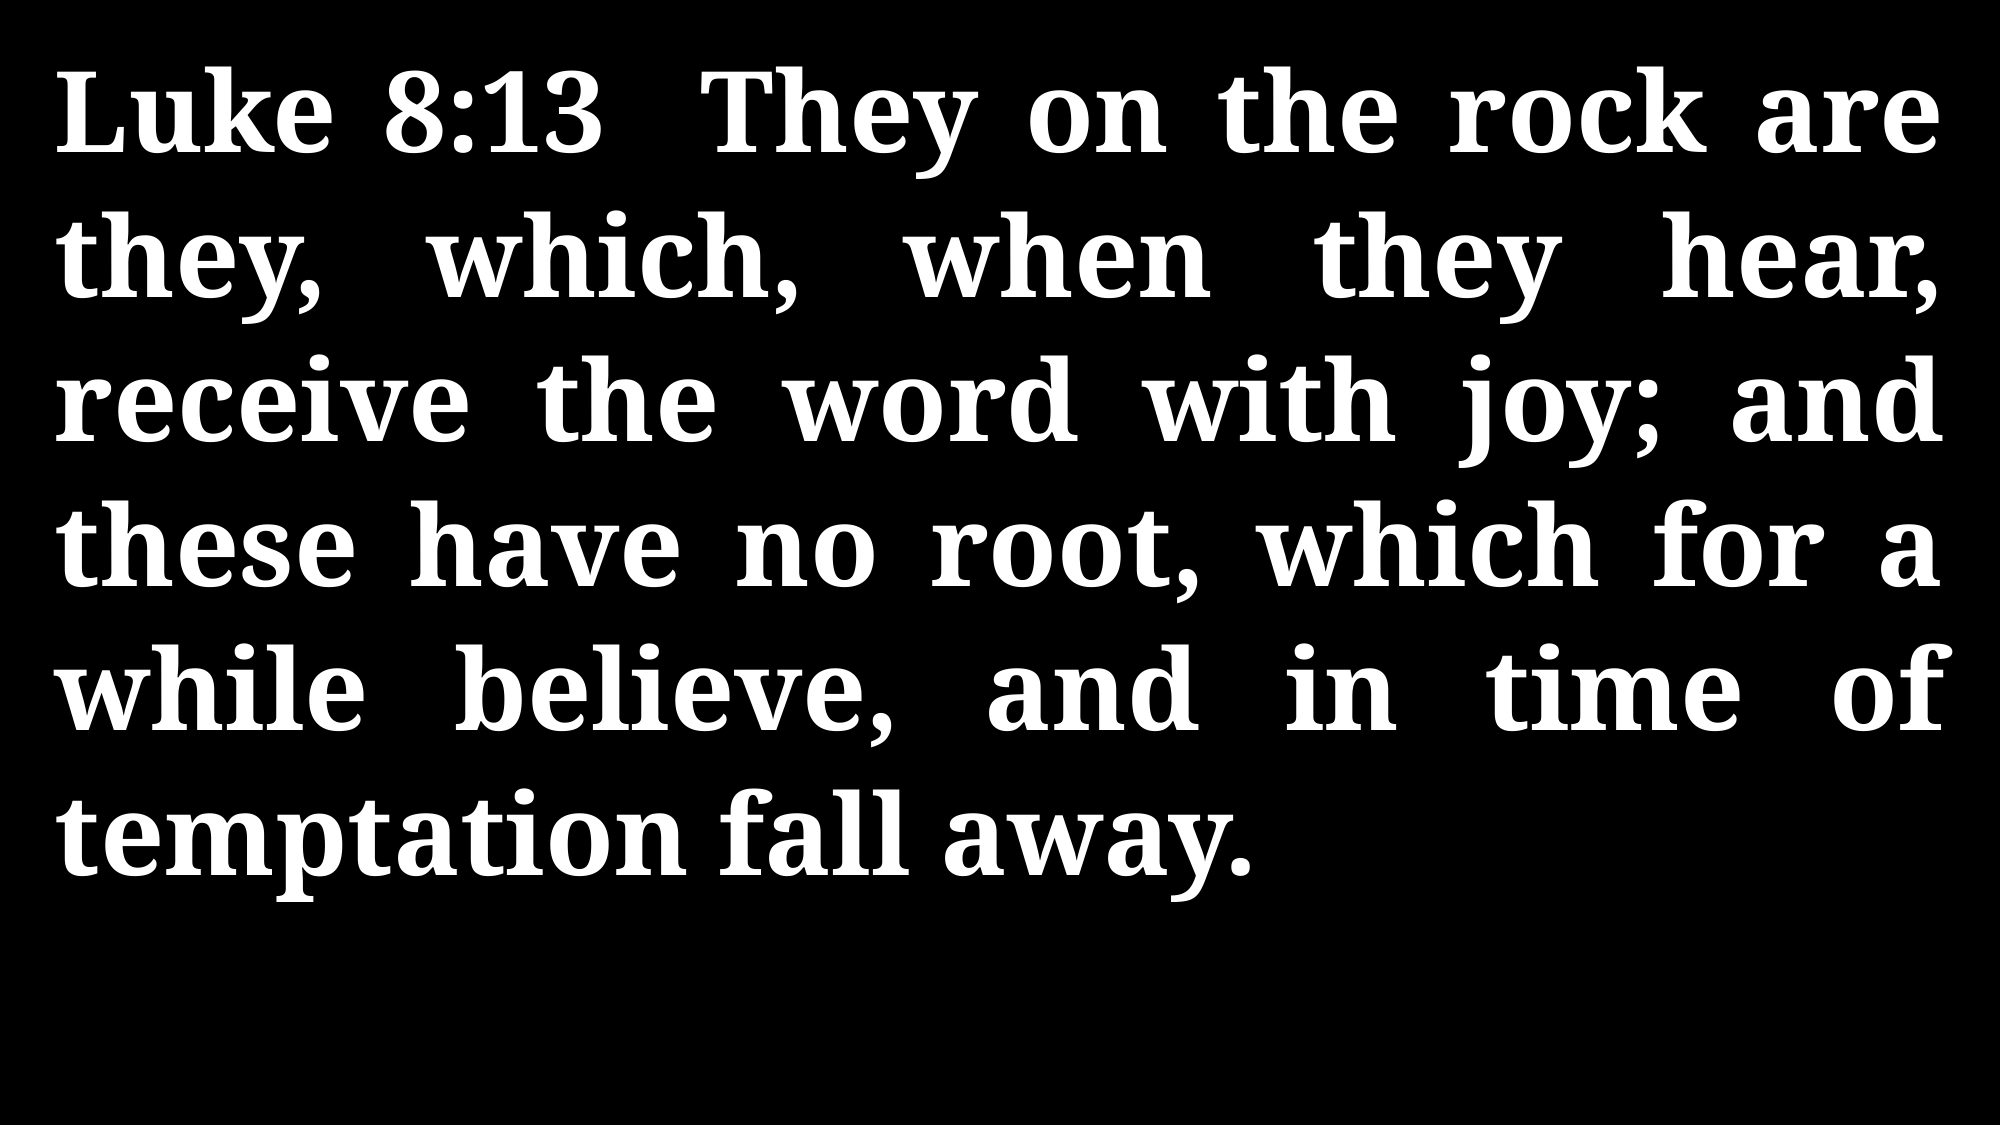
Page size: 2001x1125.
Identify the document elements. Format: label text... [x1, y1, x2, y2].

text_box Luke 8:13 They on the rock are they, which, when they hear, receive the word with joy; and these have no root, which for a while believe, and in time of temptation fall away. [39, 23, 1961, 905]
